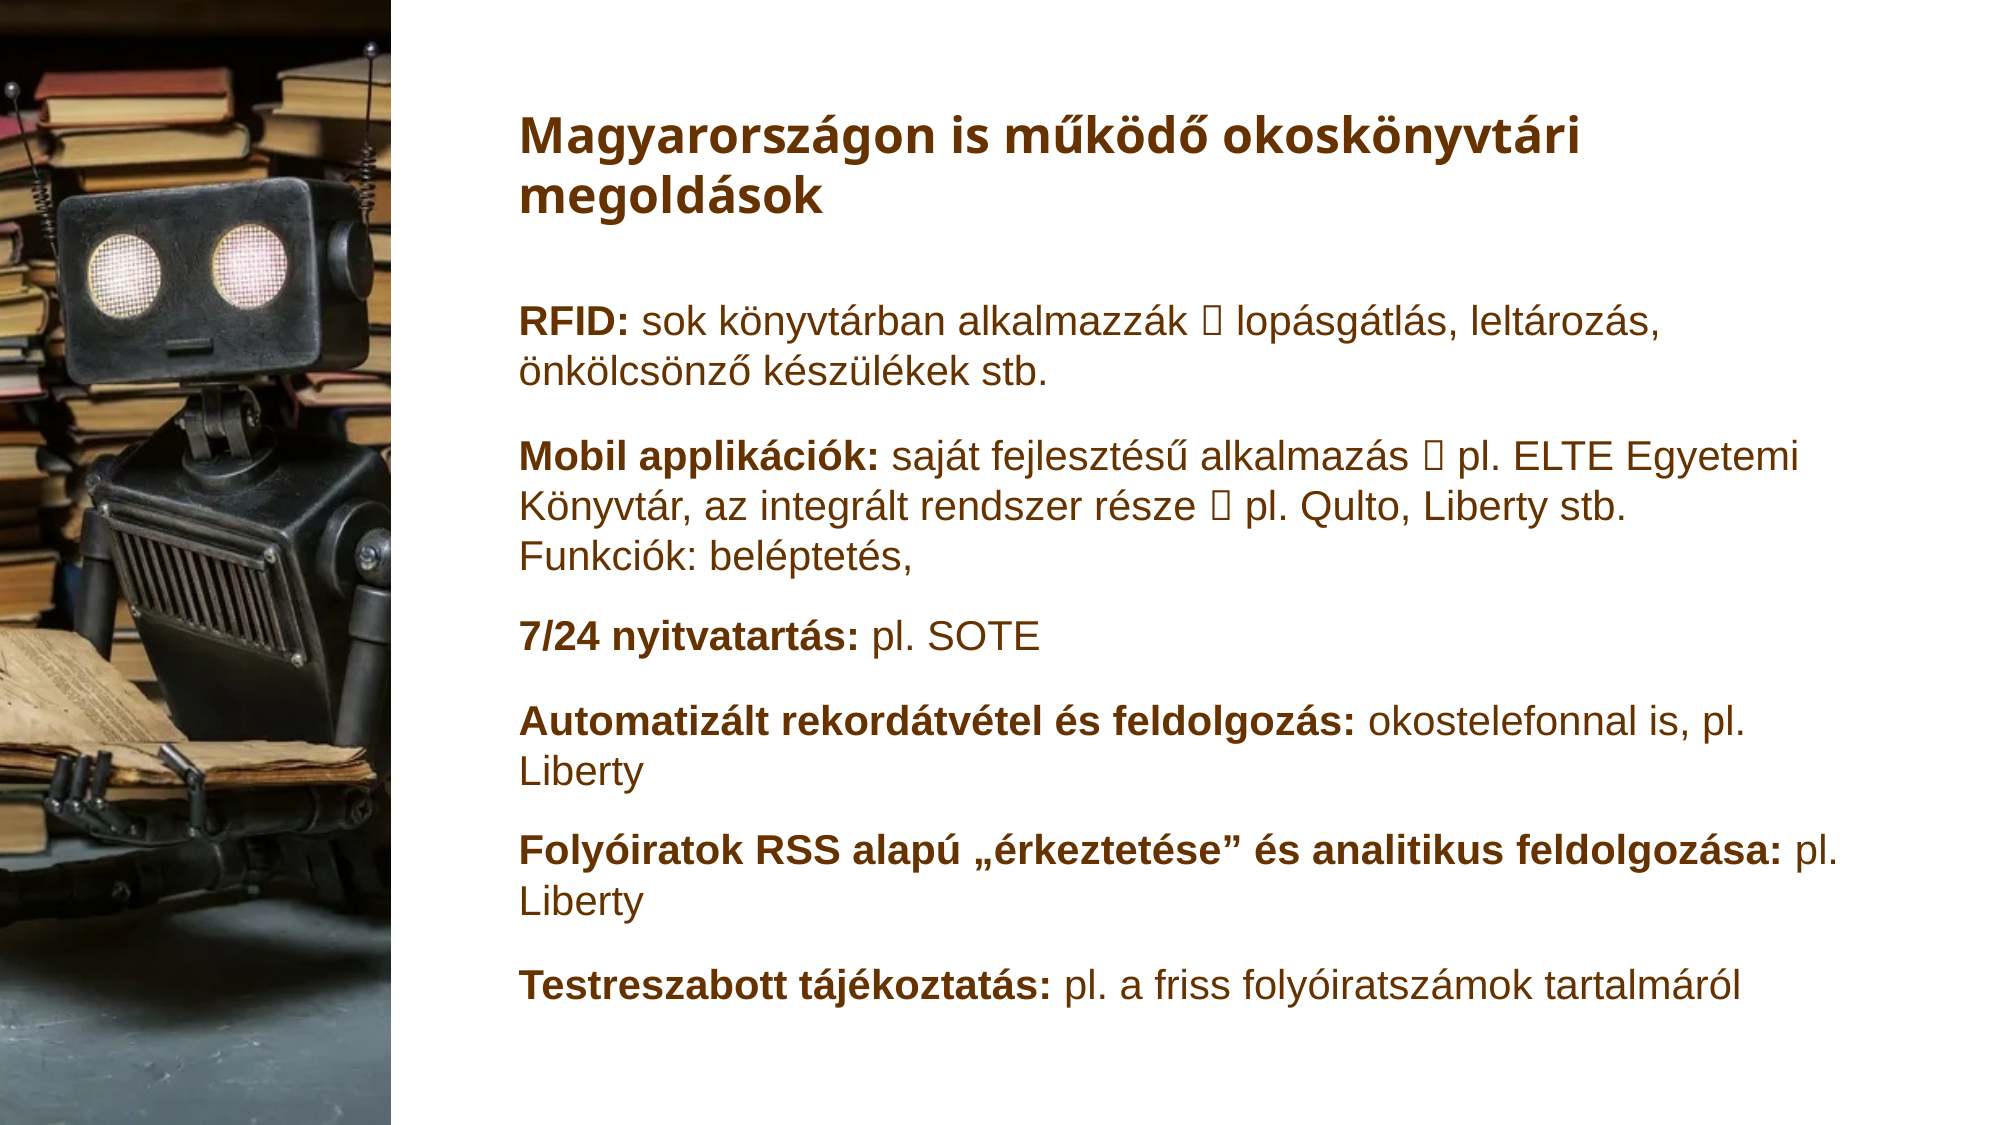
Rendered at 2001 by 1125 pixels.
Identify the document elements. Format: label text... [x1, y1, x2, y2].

picture [0, 0, 392, 1125]
text_box Magyarországon is működő okoskönyvtári megoldások RFID: sok könyvtárban alkalmazzák  lopásgátlás, leltározás, önkölcsönző készülékek stb. Mobil applikációk: saját fejlesztésű alkalmazás  pl. ELTE Egyetemi Könyvtár, az integrált rendszer része  pl. Qulto, Liberty stb. Funkciók: beléptetés, 7/24 nyitvatartás: pl. SOTE Automatizált rekordátvétel és feldolgozás: okostelefonnal is, pl. Liberty Folyóiratok RSS alapú „érkeztetése” és analitikus feldolgozása: pl. Liberty Testreszabott tájékoztatás: pl. a friss folyóiratszámok tartalmáról [503, 96, 1890, 1066]
